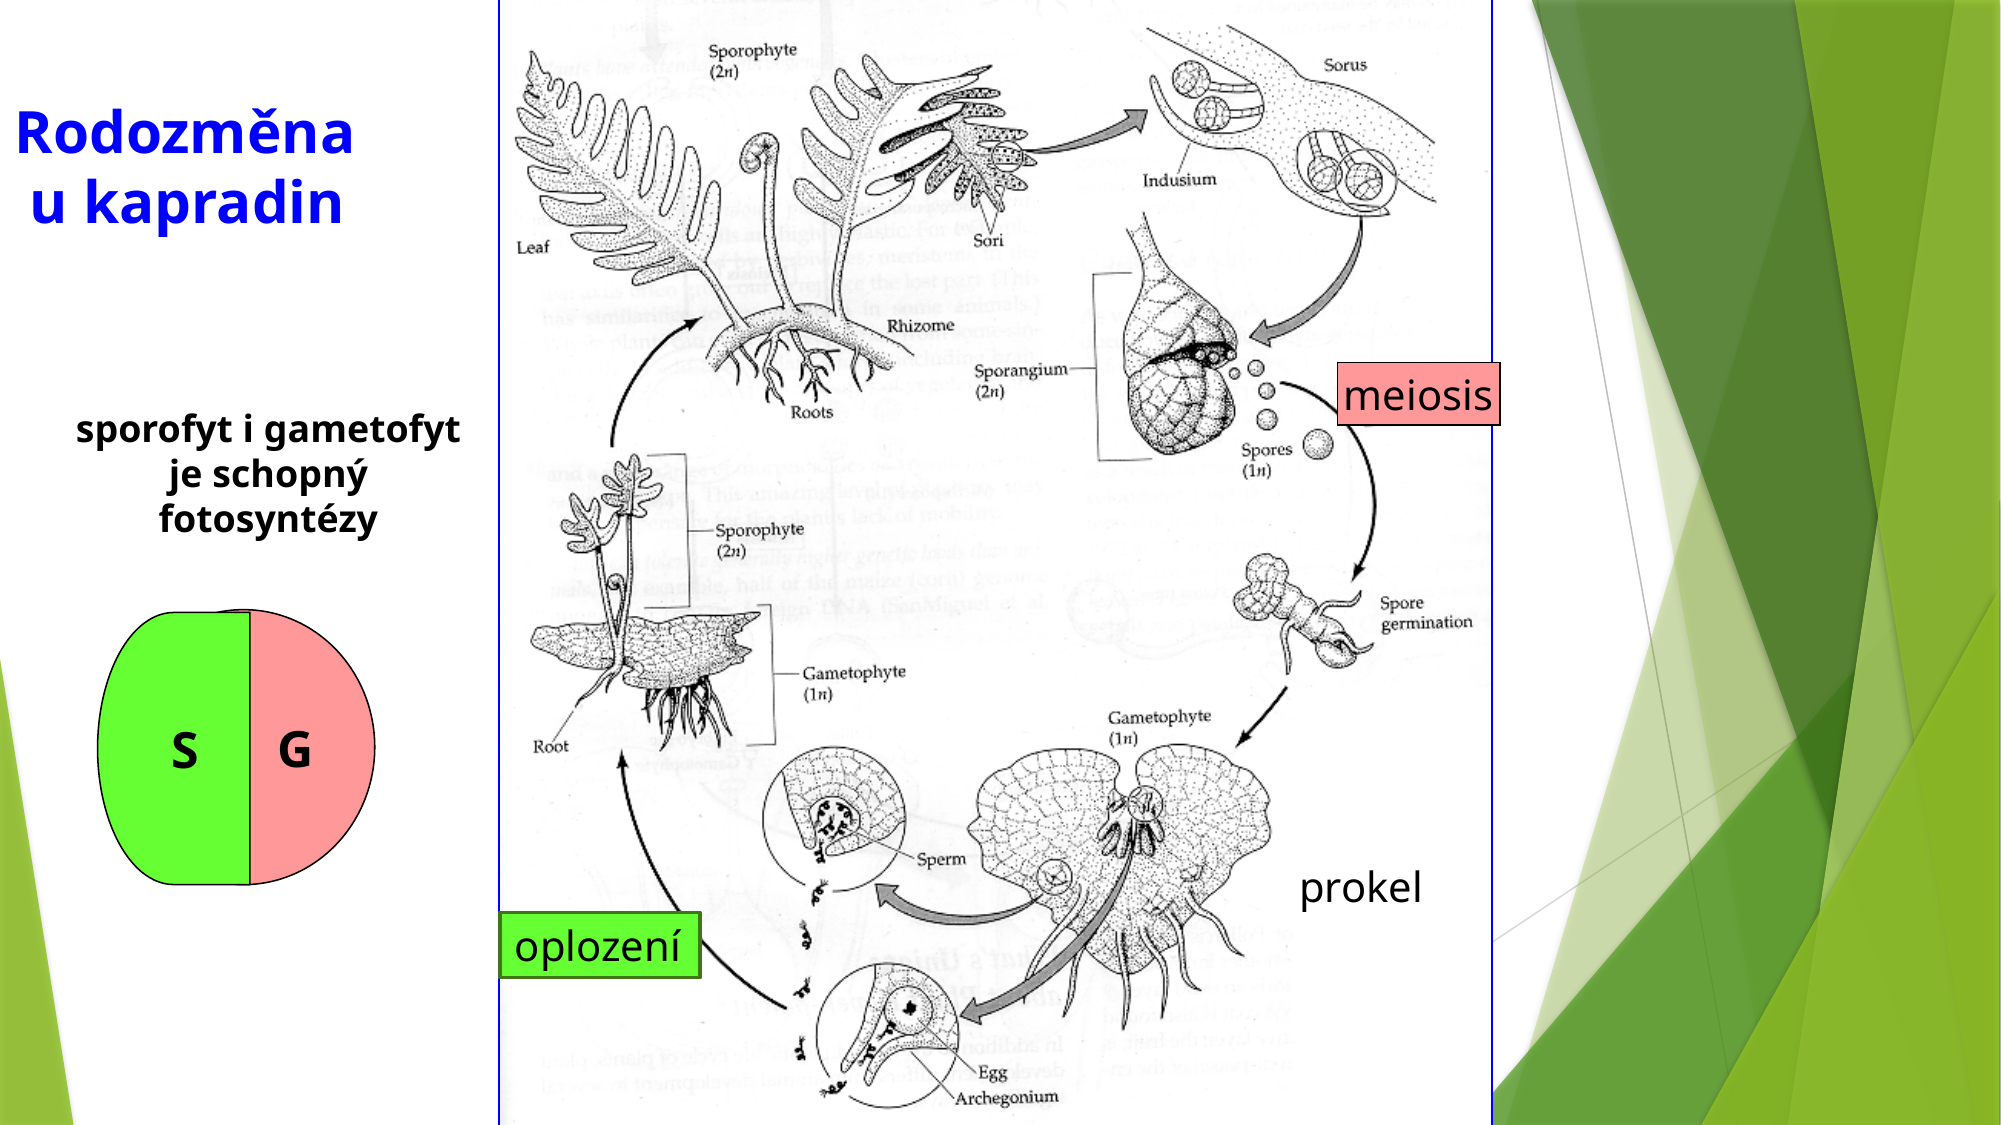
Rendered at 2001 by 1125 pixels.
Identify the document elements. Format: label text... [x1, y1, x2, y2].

text_box Rodozměna u kapradin [0, 87, 494, 275]
text_box sporofyt i gametofyt je schopný fotosyntézy [41, 397, 494, 548]
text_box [97, 609, 376, 886]
text_box meiosis [1496, 362, 1500, 425]
picture [499, 0, 1492, 1125]
